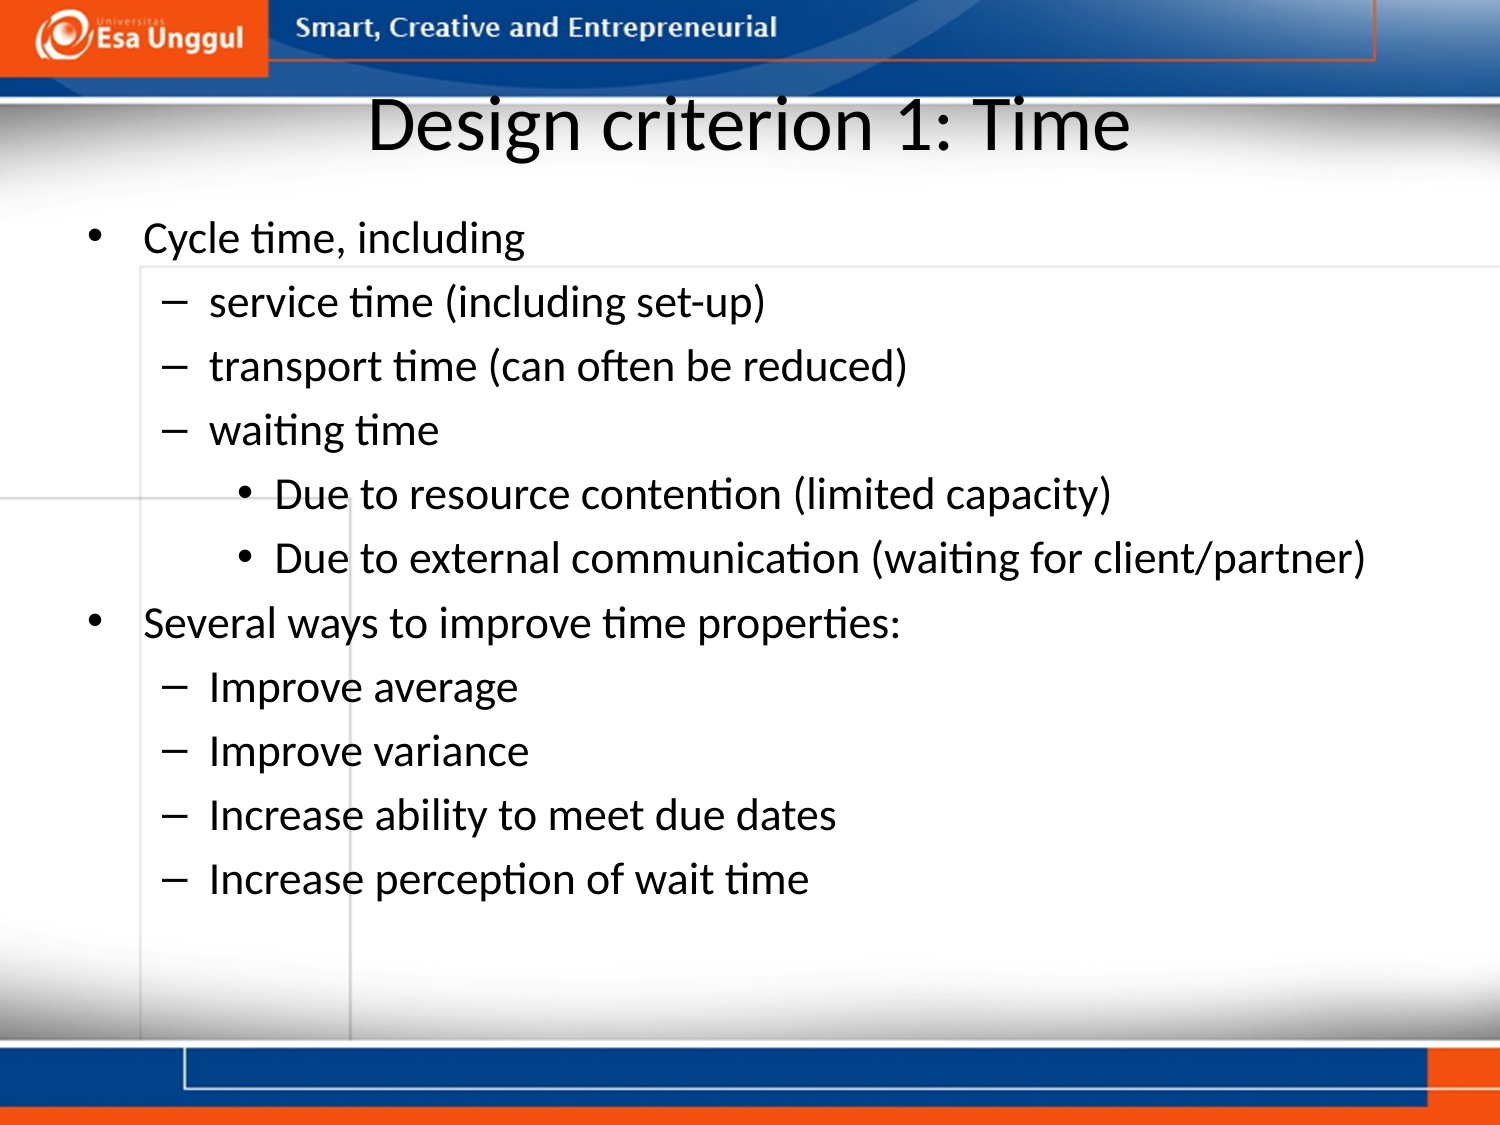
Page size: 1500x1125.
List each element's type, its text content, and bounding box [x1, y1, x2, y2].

list Cycle time, including service time (including set-up) transport time (can often be reduced) waiting time Due to resource contention (limited capacity) Due to external communication (waiting for client/partner) Several ways to improve time properties: Improve average Improve variance Increase ability to meet due dates Increase perception of wait time [72, 200, 1435, 1008]
title Design criterion 1: Time [75, 24, 1425, 213]
picture [0, 0, 1500, 1125]
